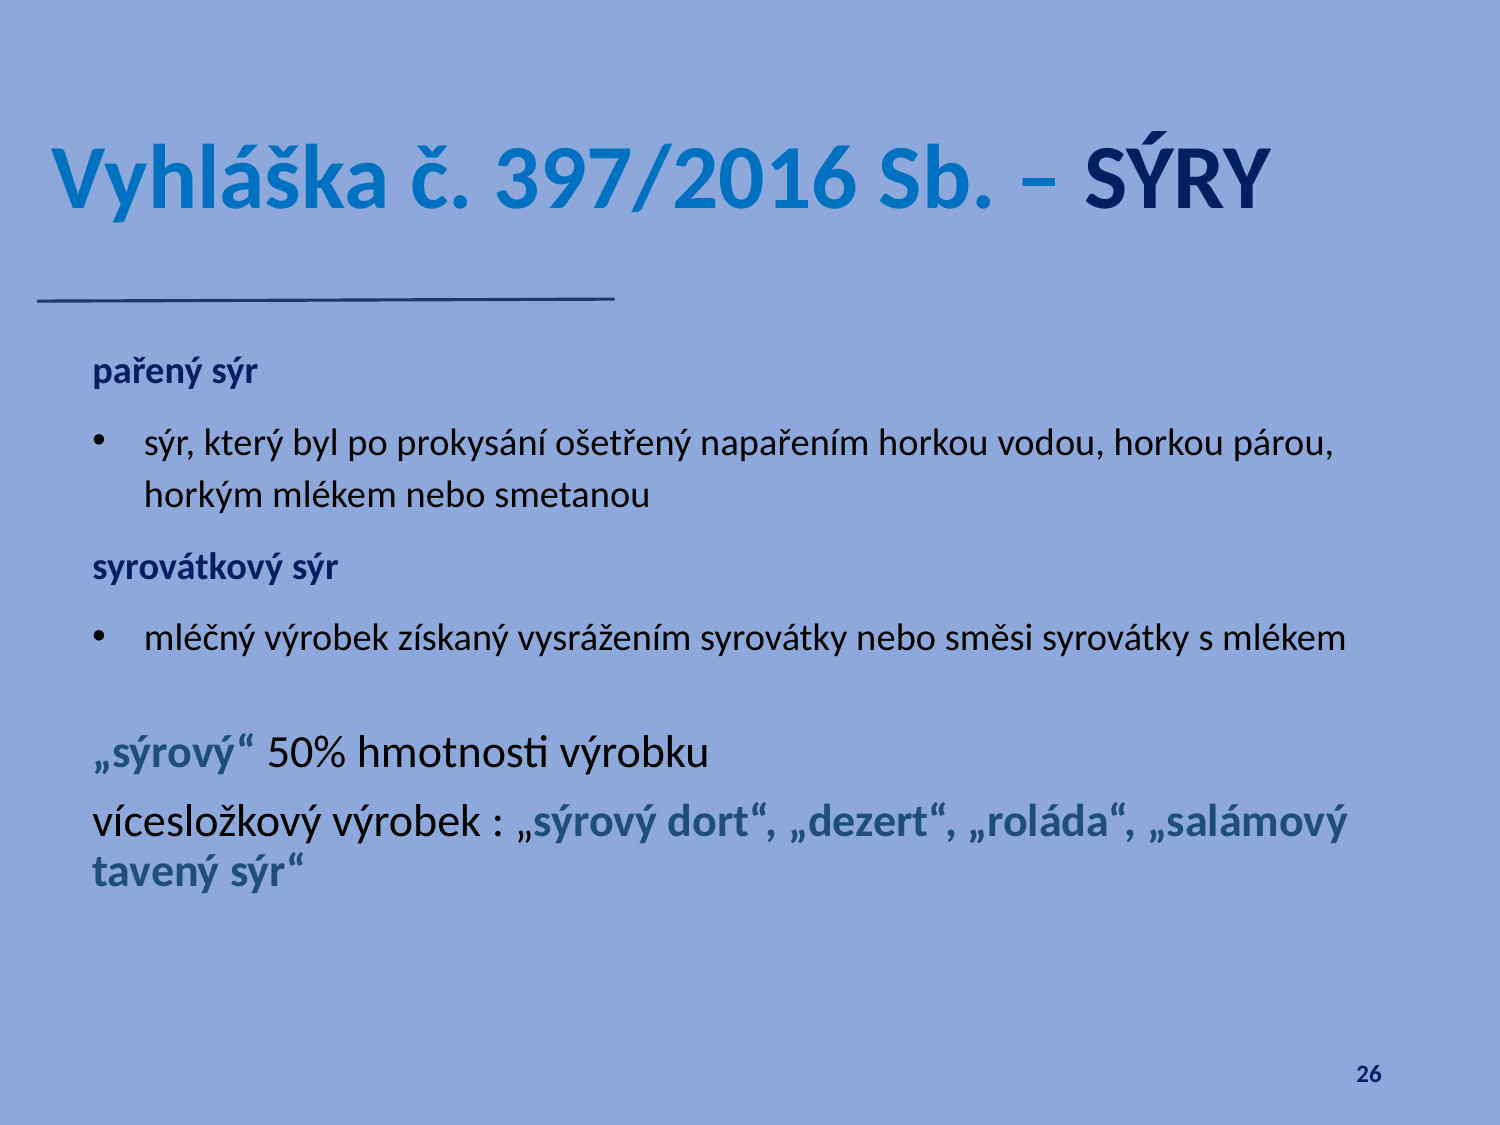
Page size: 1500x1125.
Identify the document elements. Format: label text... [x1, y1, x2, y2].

list pařený sýr sýr, který byl po prokysání ošetřený napařením horkou vodou, horkou párou, horkým mlékem nebo smetanou syrovátkový sýr mléčný výrobek získaný vysrážením syrovátky nebo směsi syrovátky s mlékem „sýrový“ 50% hmotnosti výrobku vícesložkový výrobek : „sýrový dort“, „dezert“, „roláda“, „salámový tavený sýr“ [77, 331, 1372, 962]
slide_number 26 [1059, 1042, 1397, 1103]
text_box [36, 298, 615, 302]
title Vyhláška č. 397/2016 Sb. – SÝRY [36, 97, 1331, 261]
